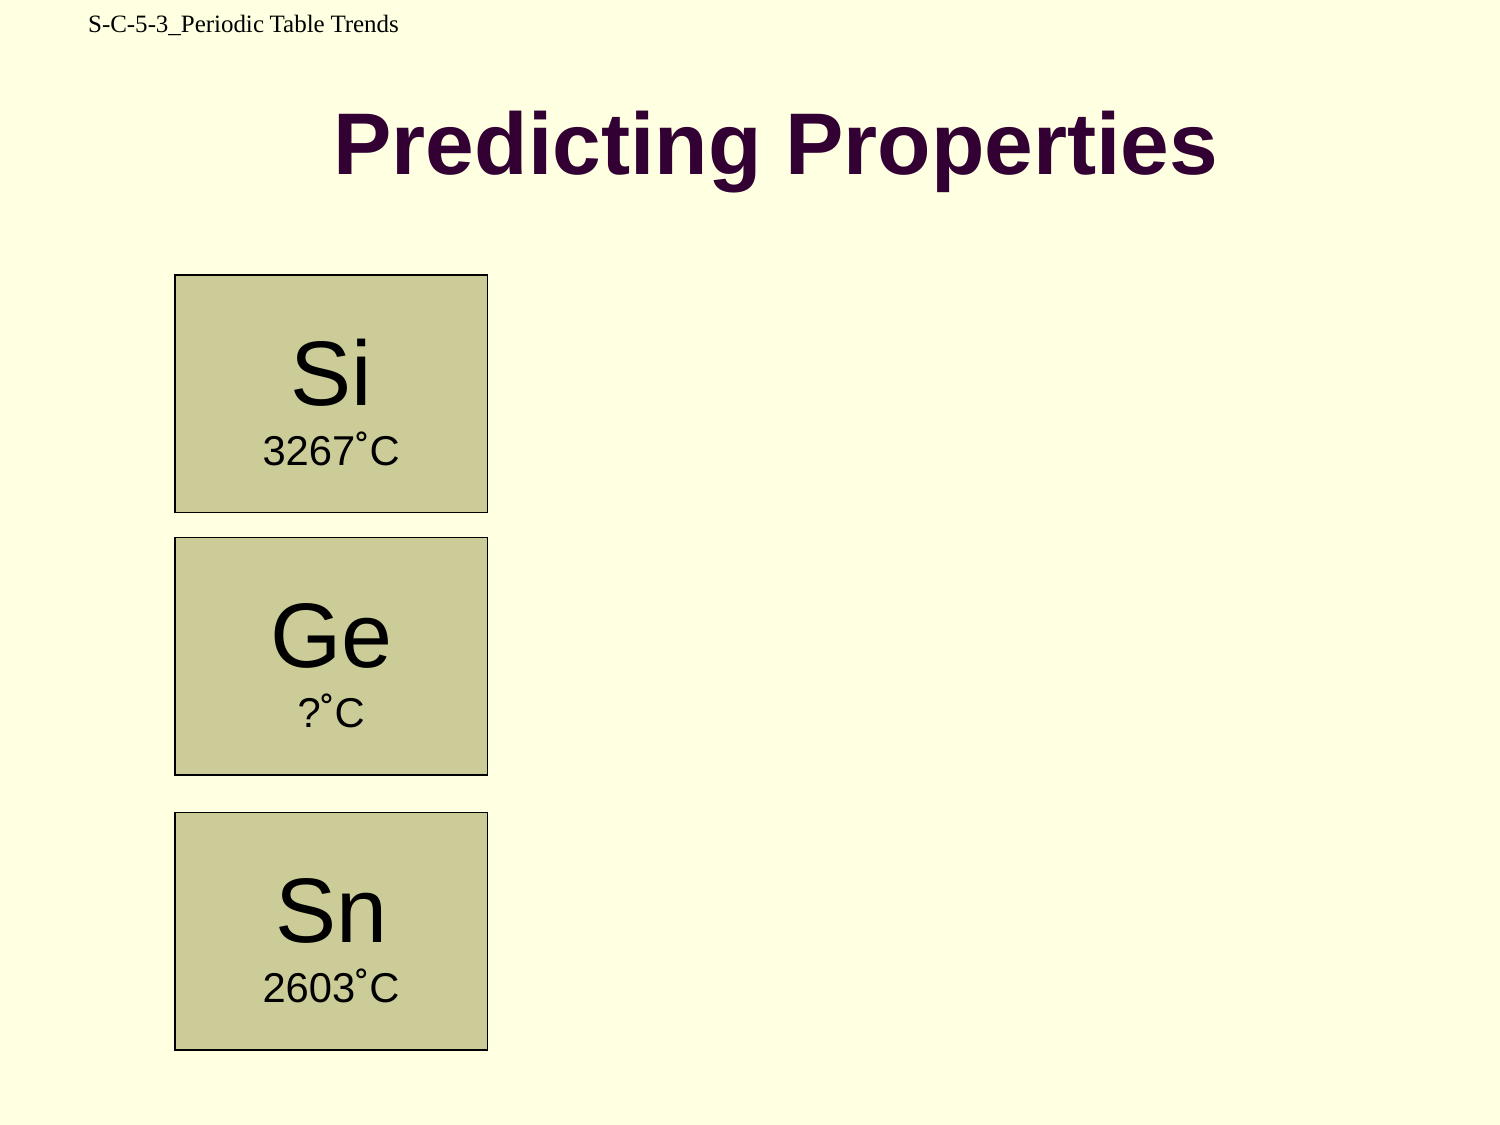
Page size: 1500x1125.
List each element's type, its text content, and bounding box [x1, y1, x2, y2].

text_box Ge ?˚C [174, 537, 488, 775]
footer S-C-5-3_Periodic Table Trends [0, 0, 488, 76]
text_box Sn 2603˚C [174, 812, 488, 1050]
title Predicting Properties [149, 45, 1426, 234]
text_box Si 3267˚C [174, 274, 488, 513]
